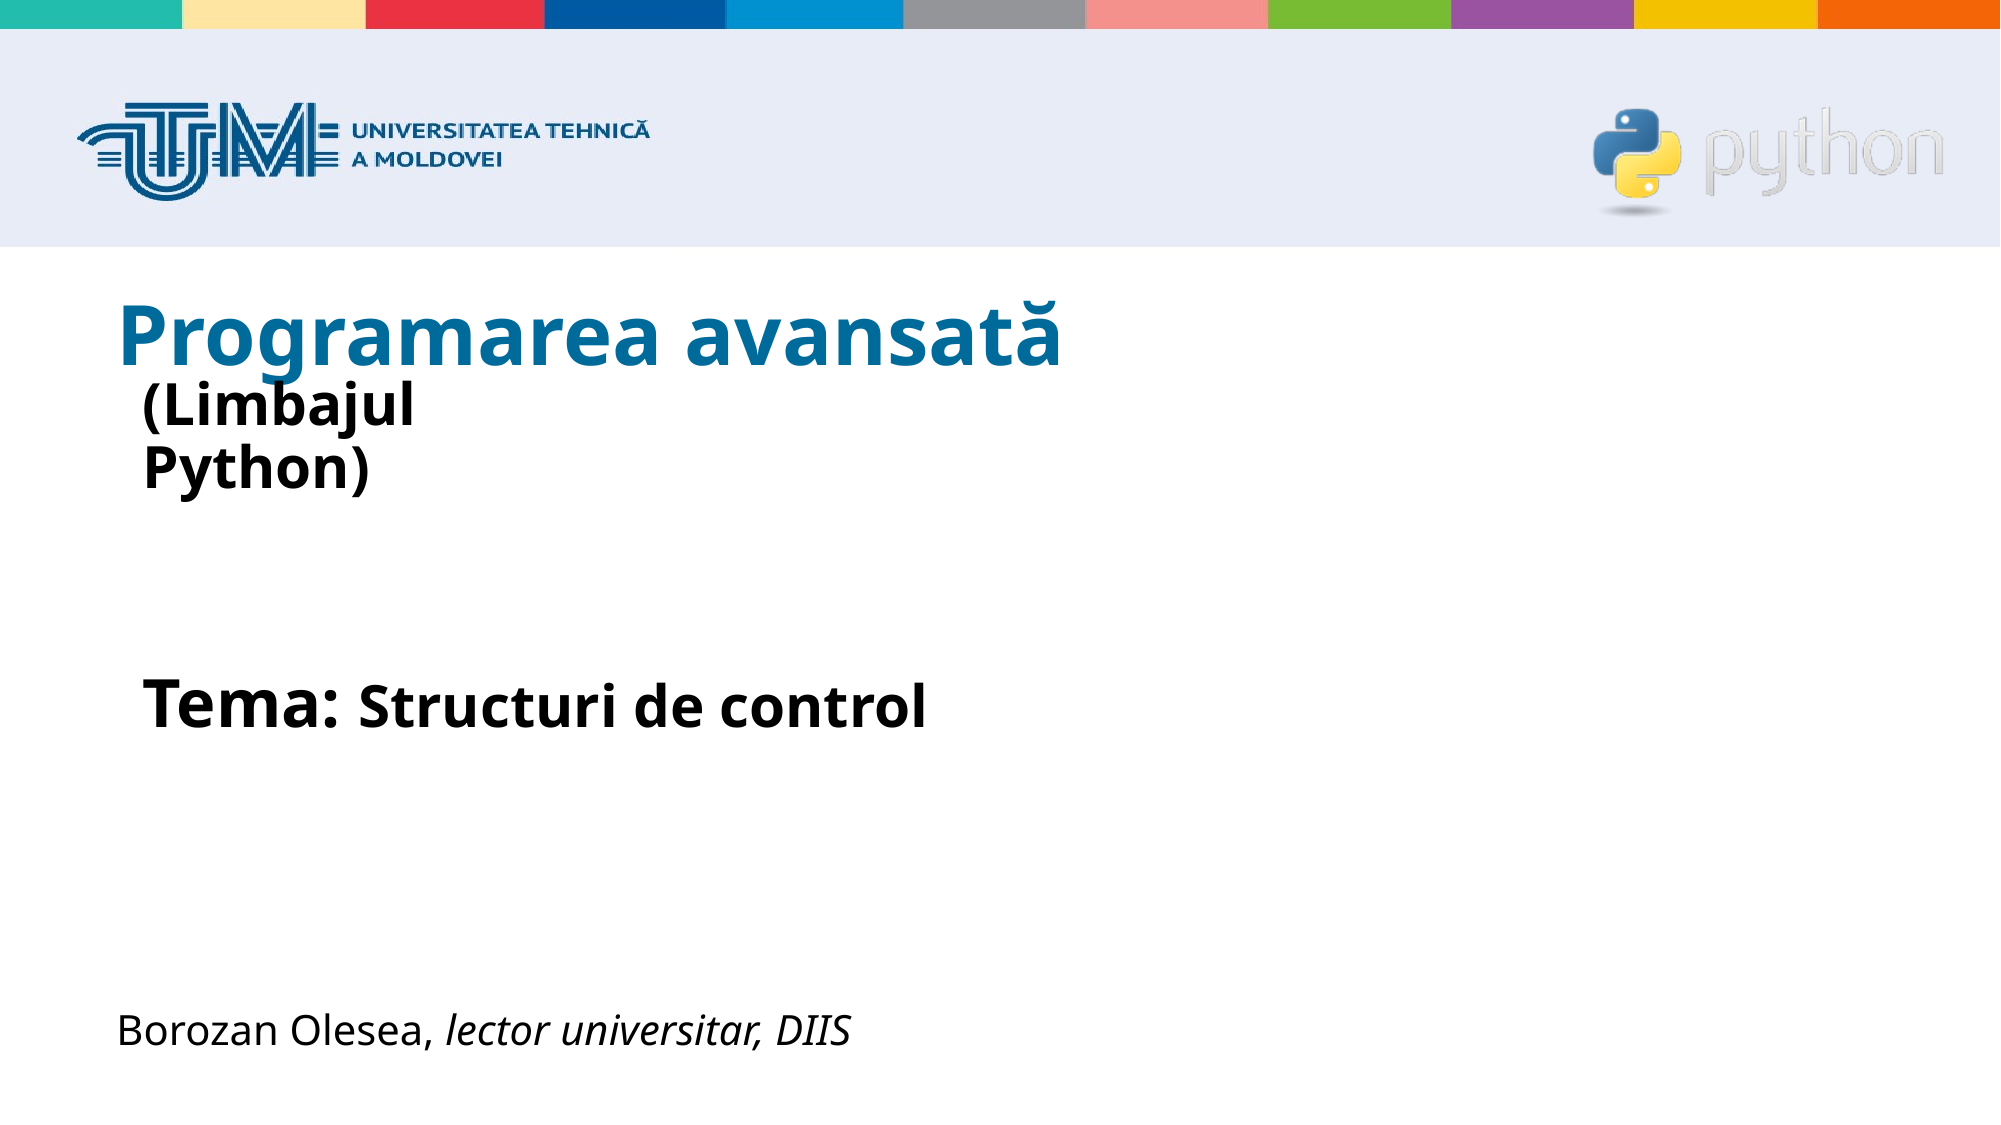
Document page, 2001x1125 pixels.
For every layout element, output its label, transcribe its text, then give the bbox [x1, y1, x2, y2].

text_box (Limbajul Python) [127, 390, 663, 487]
list Borozan Olesea, lector universitar, DIIS [101, 1002, 892, 1056]
picture [0, 0, 2001, 1125]
text_box Programarea avansată [101, 290, 1557, 387]
text_box Tema: Structuri de control [127, 607, 1799, 804]
